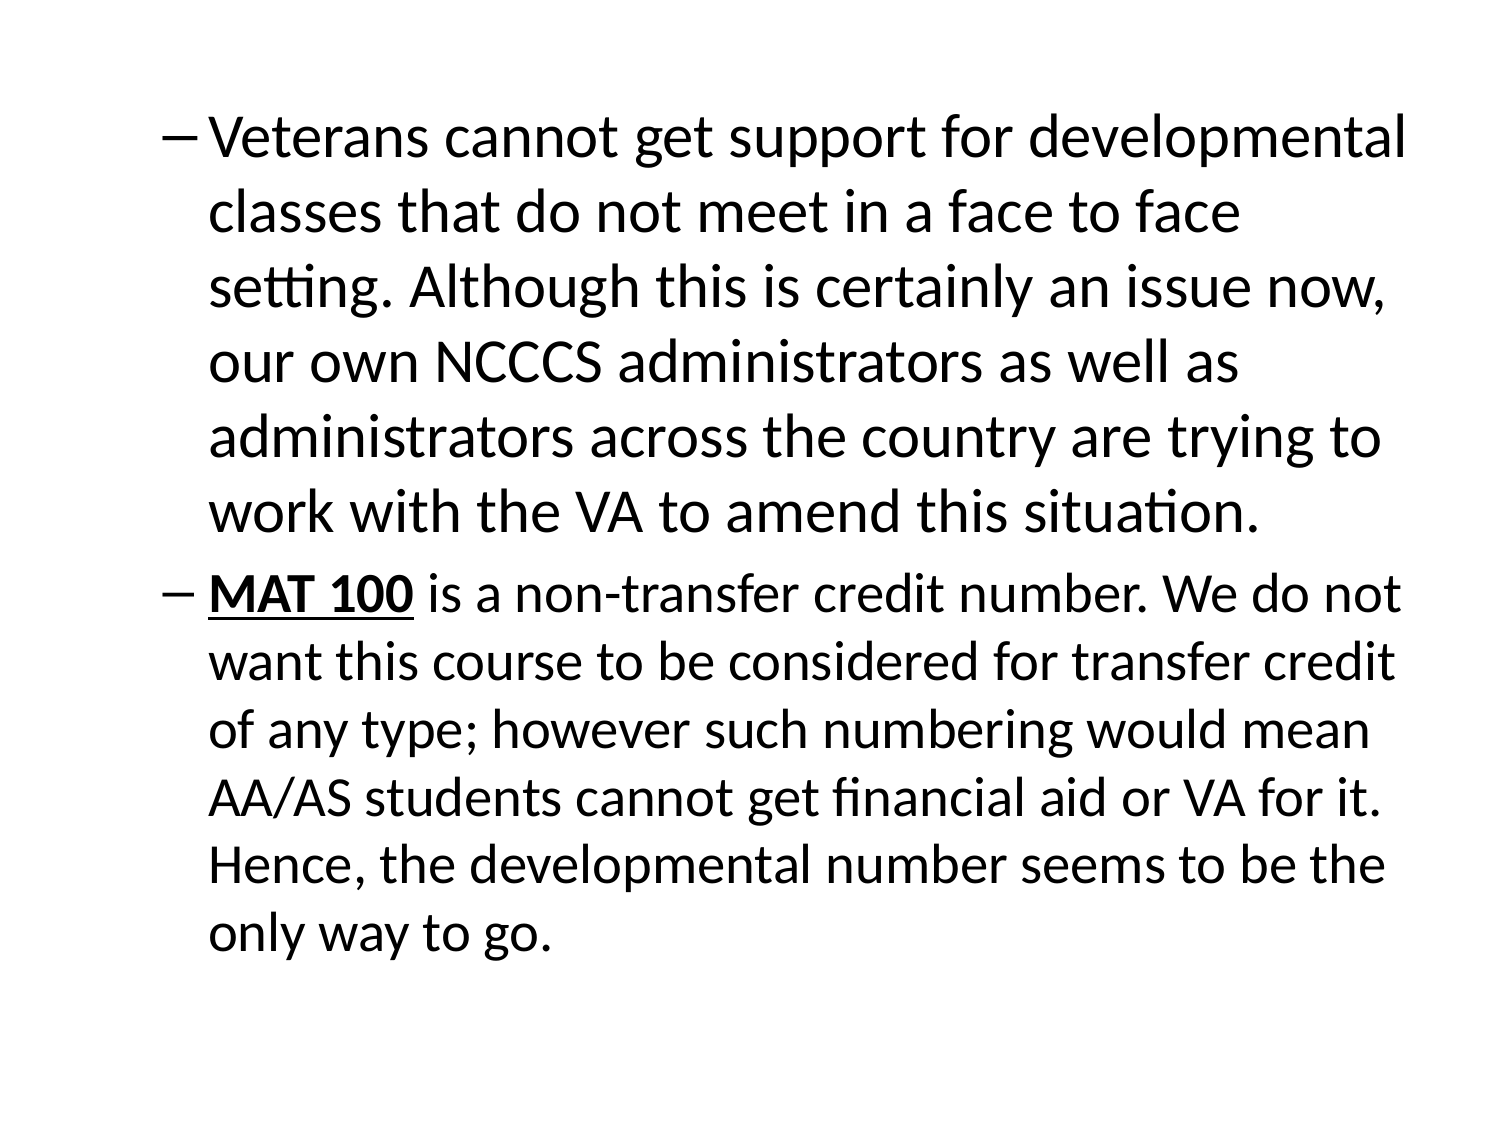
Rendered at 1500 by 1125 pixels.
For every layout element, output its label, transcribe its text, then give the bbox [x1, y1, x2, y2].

list Veterans cannot get support for developmental classes that do not meet in a face to face setting. Although this is certainly an issue now, our own NCCCS administrators as well as administrators across the country are trying to work with the VA to amend this situation. MAT 100 is a non-transfer credit number. We do not want this course to be considered for transfer credit of any type; however such numbering would mean AA/AS students cannot get financial aid or VA for it. Hence, the developmental number seems to be the only way to go. [75, 87, 1425, 1038]
